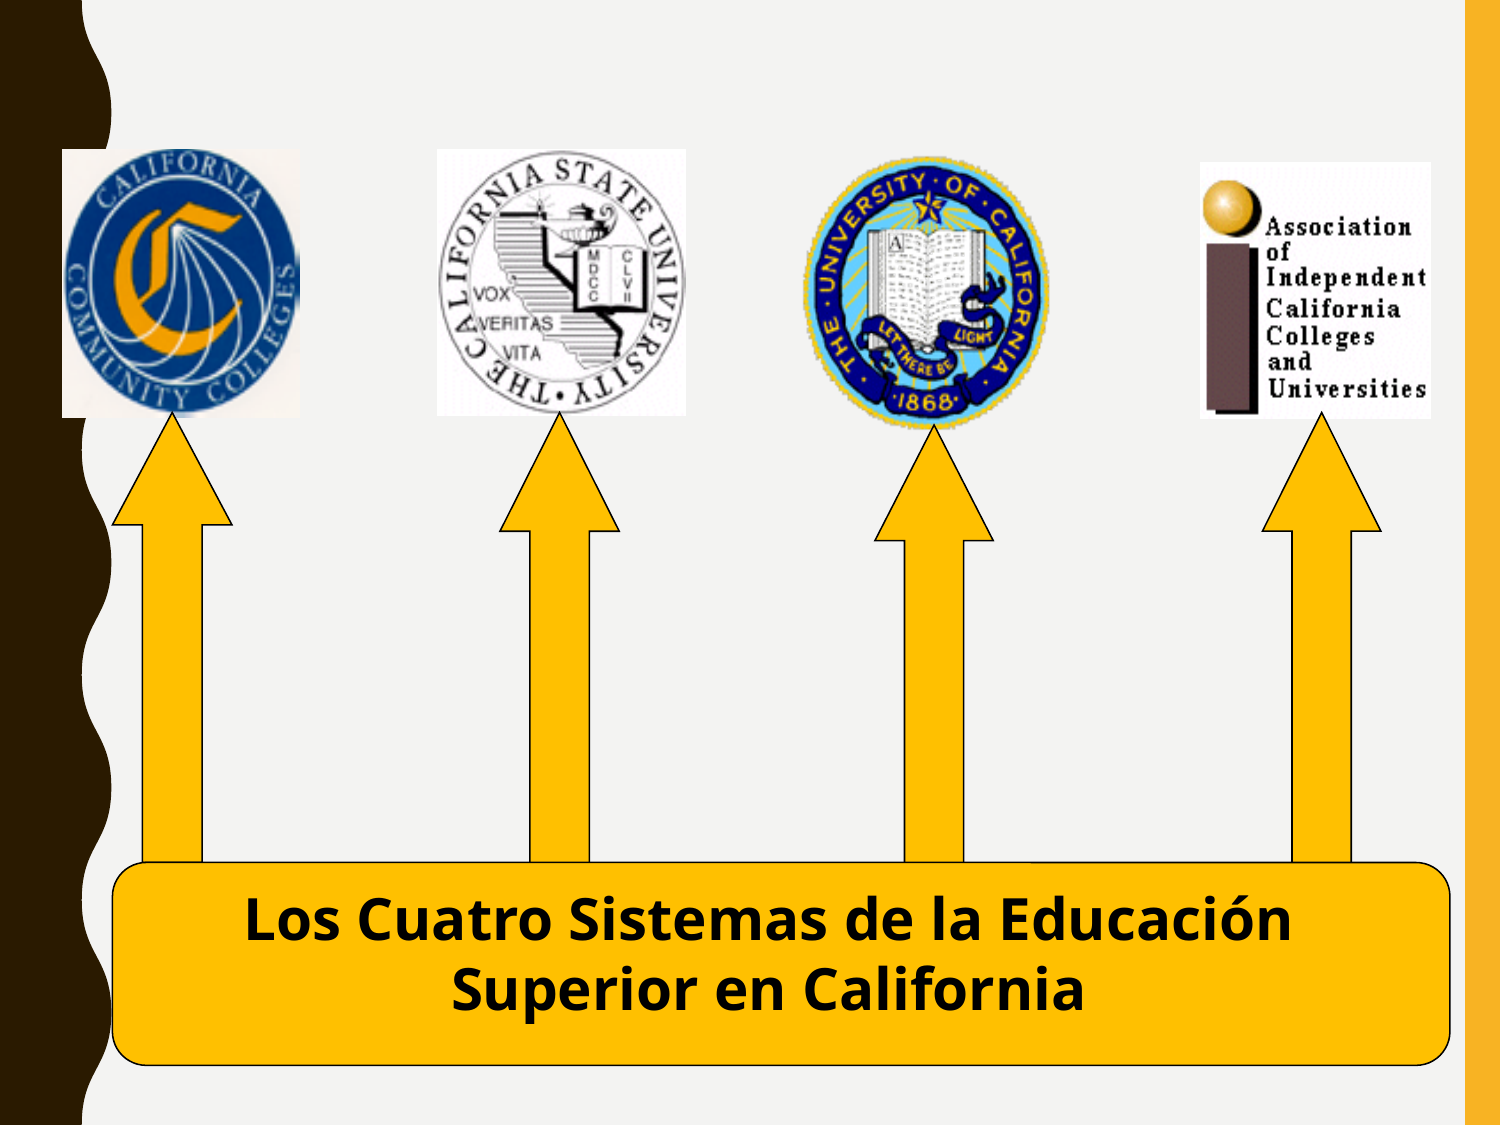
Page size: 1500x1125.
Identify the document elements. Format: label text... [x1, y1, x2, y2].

picture [62, 149, 300, 418]
text_box [499, 416, 620, 862]
text_box Los Cuatro Sistemas de la Educación Superior en California [162, 874, 1375, 1030]
text_box [112, 418, 232, 862]
picture [1199, 162, 1431, 419]
picture [799, 149, 1055, 434]
text_box [1262, 419, 1381, 862]
picture [437, 149, 686, 416]
text_box [874, 434, 994, 862]
text_box [112, 862, 1450, 1066]
